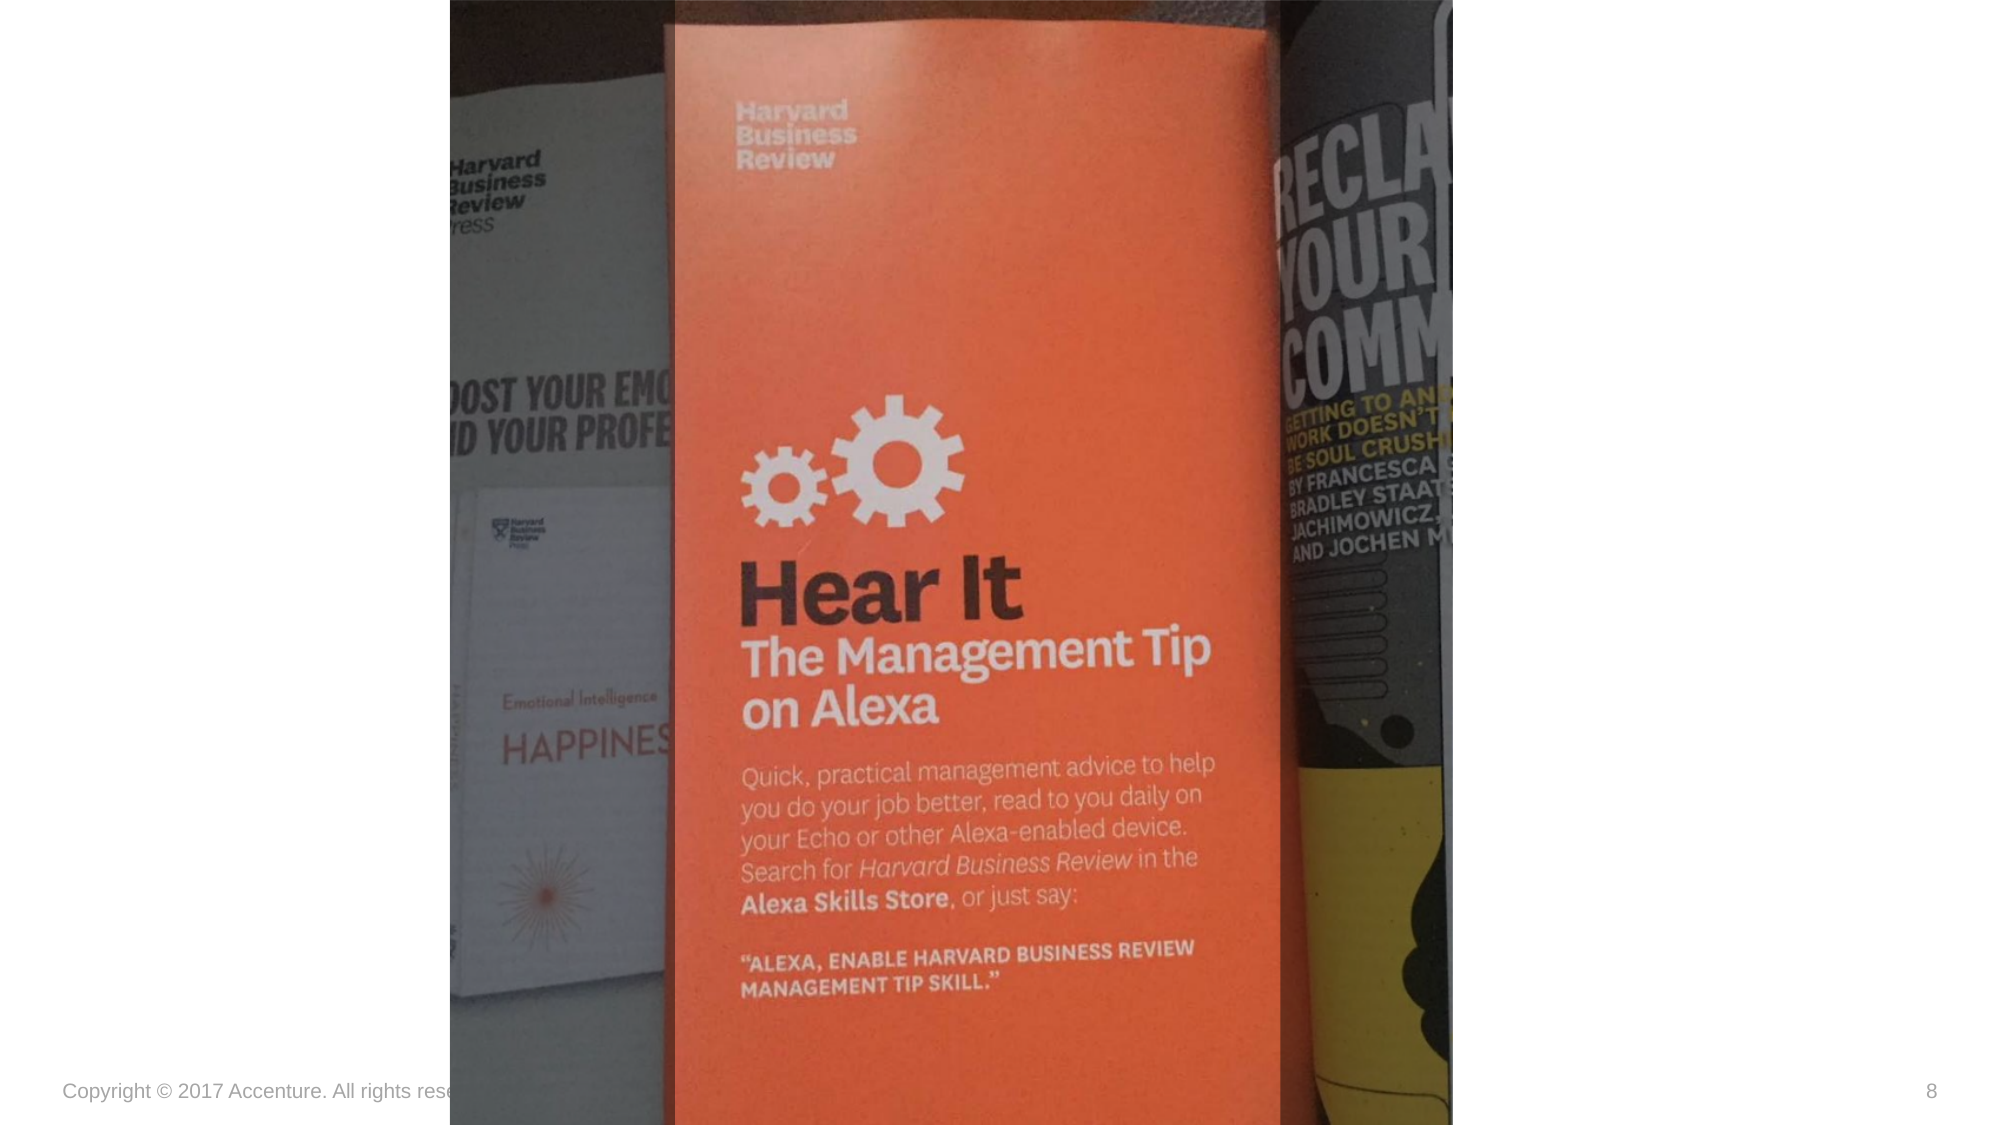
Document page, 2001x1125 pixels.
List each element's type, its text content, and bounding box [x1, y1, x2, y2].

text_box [449, 0, 1453, 1125]
slide_number 8 [1887, 1069, 1938, 1104]
footer Copyright © 2017 Accenture. All rights reserved. [62, 1069, 449, 1104]
